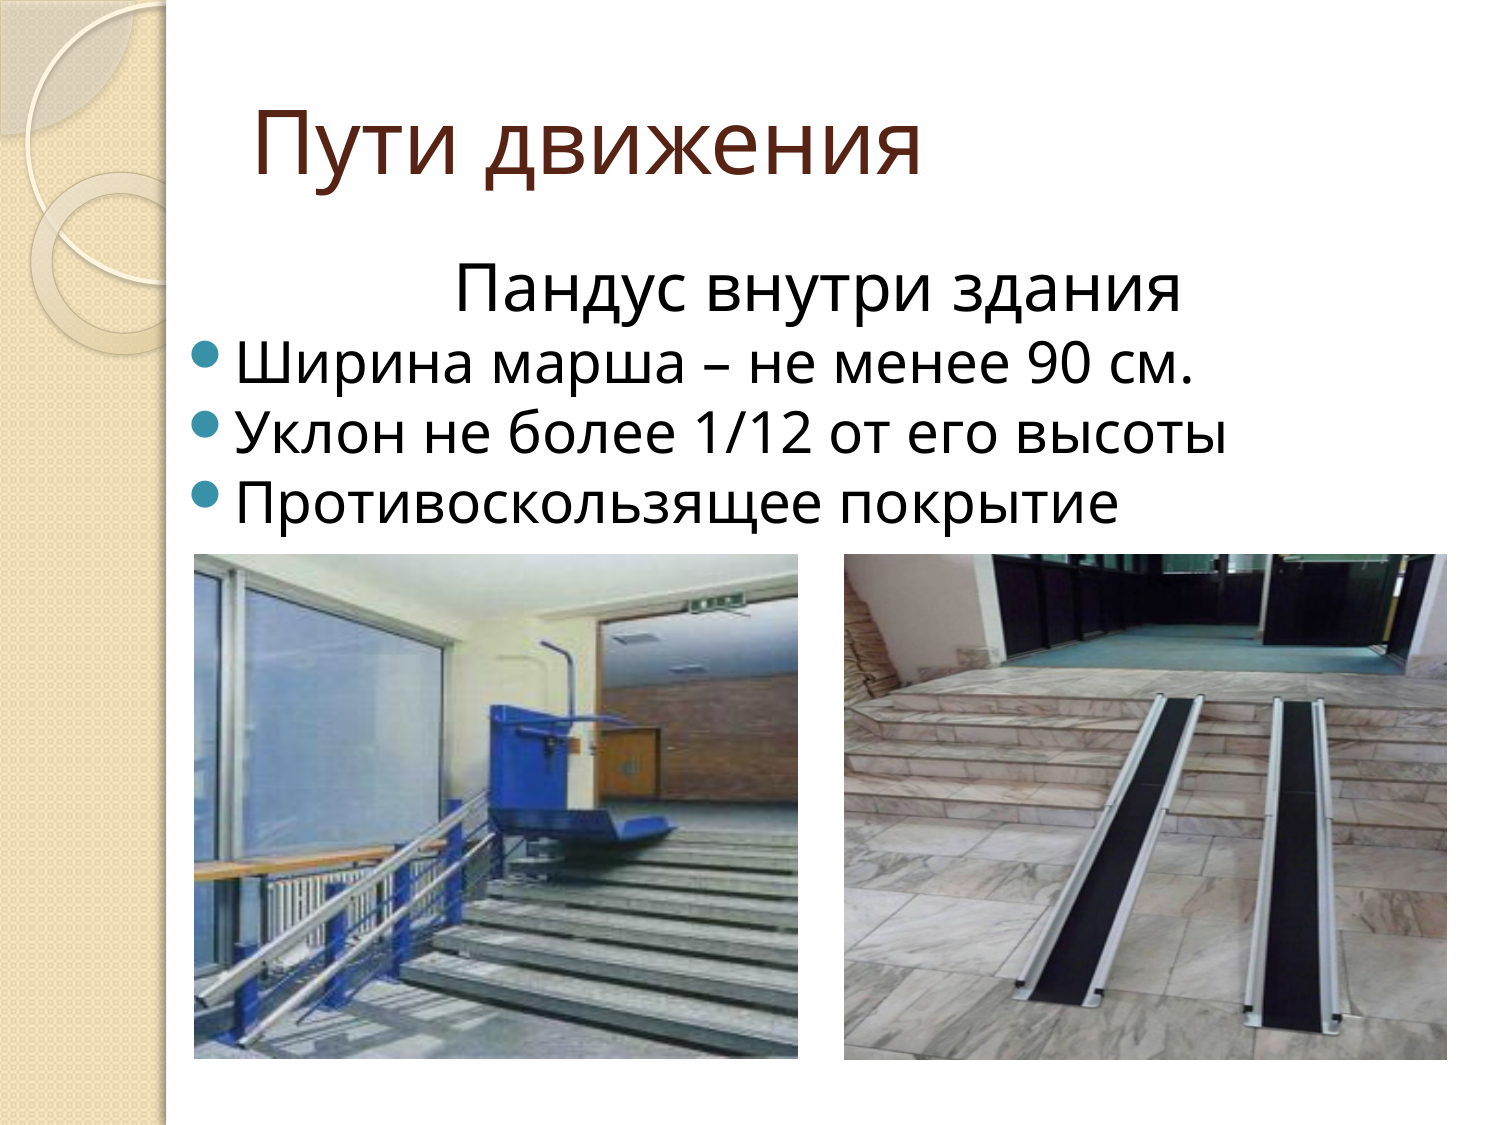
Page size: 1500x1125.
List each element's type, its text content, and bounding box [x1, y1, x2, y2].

title Пути движения [235, 45, 1466, 233]
list Пандус внутри здания Ширина марша – не менее 90 см. Уклон не более 1/12 от его высоты Противоскользящее покрытие [159, 237, 1466, 1025]
picture [194, 554, 798, 1059]
picture [844, 554, 1448, 1061]
